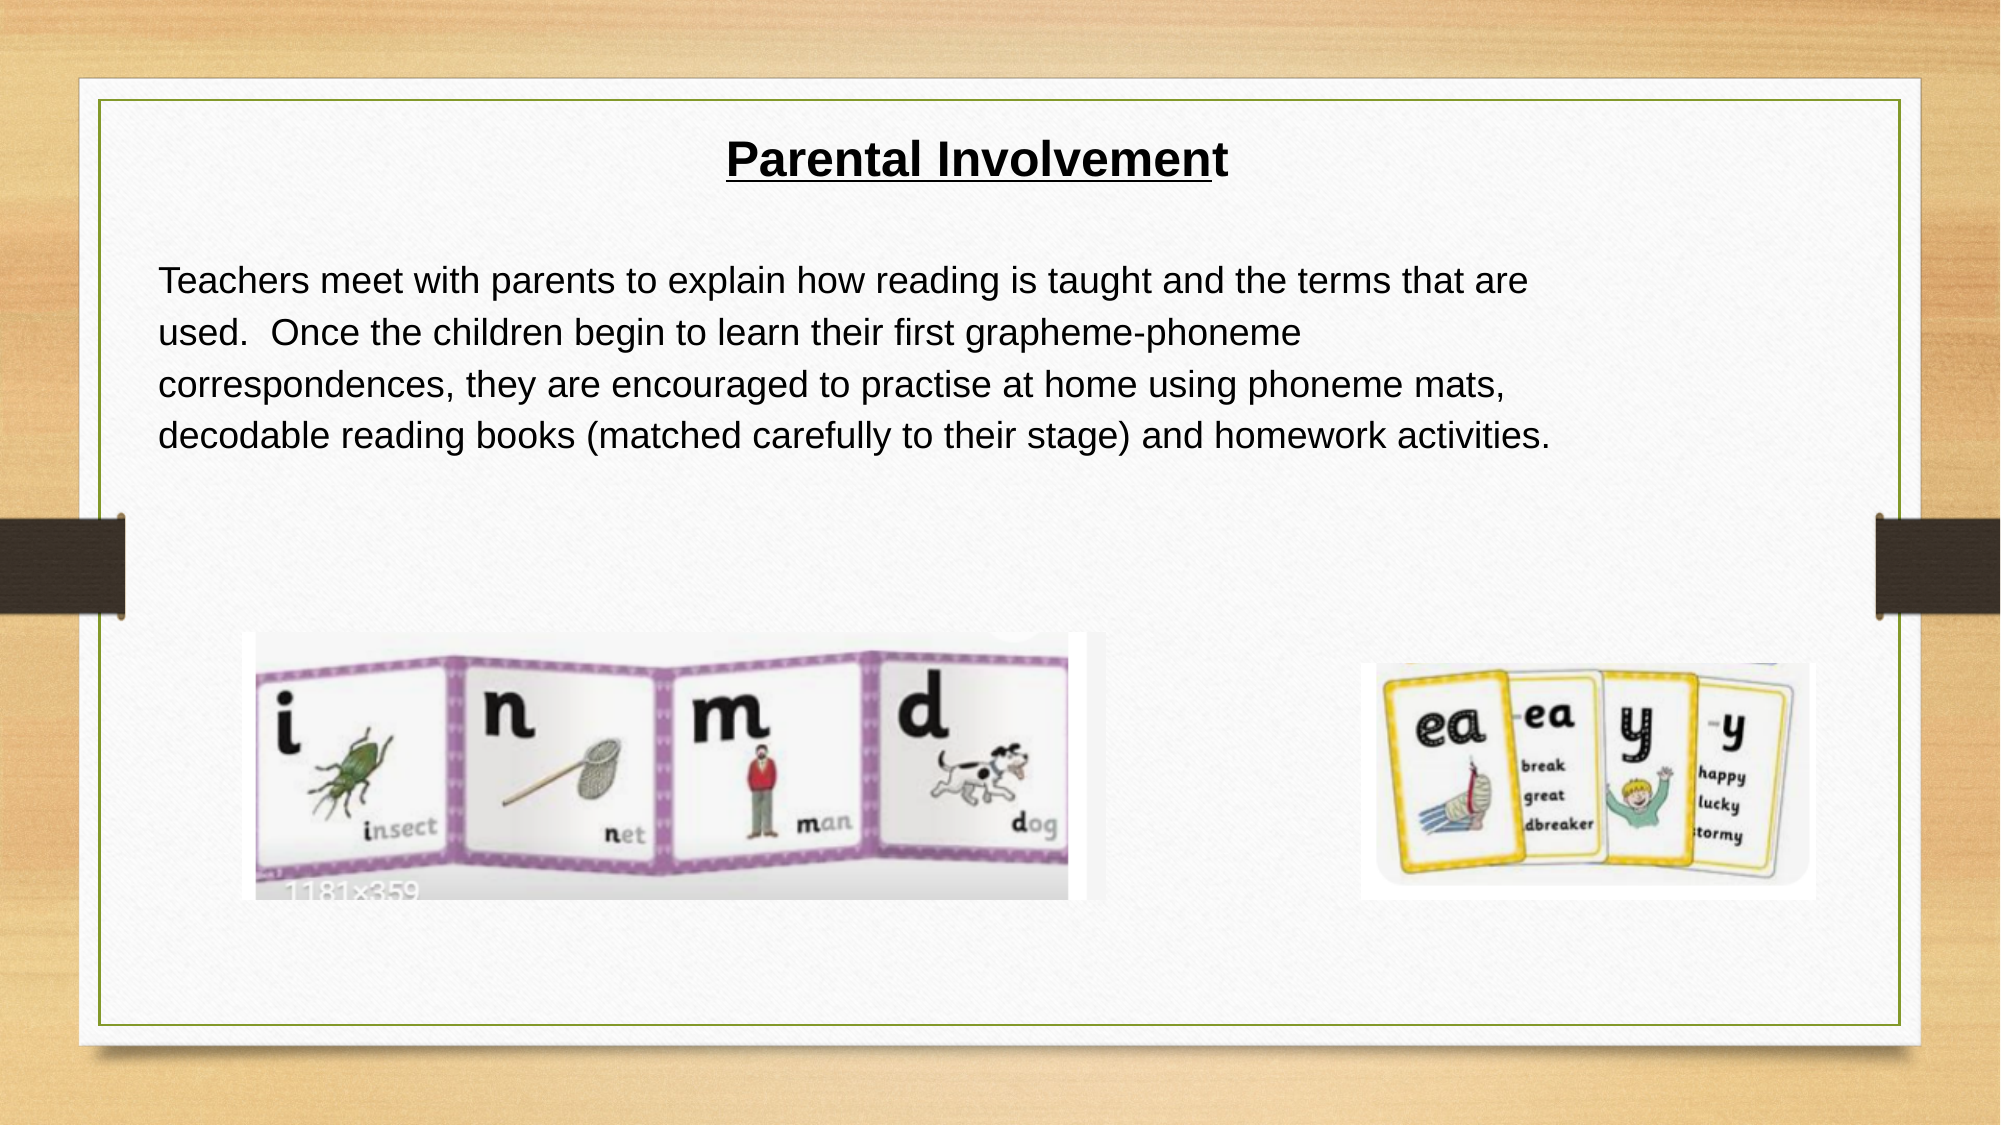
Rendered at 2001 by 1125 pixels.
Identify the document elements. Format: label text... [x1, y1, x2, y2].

text_box Parental Involvement [711, 119, 1244, 194]
text_box Teachers meet with parents to explain how reading is taught and the terms that are used. Once the children begin to learn their first grapheme-phoneme correspondences, they are encouraged to practise at home using phoneme mats, decodable reading books (matched carefully to their stage) and homework activities. [143, 241, 1604, 464]
picture [0, 0, 2001, 1125]
